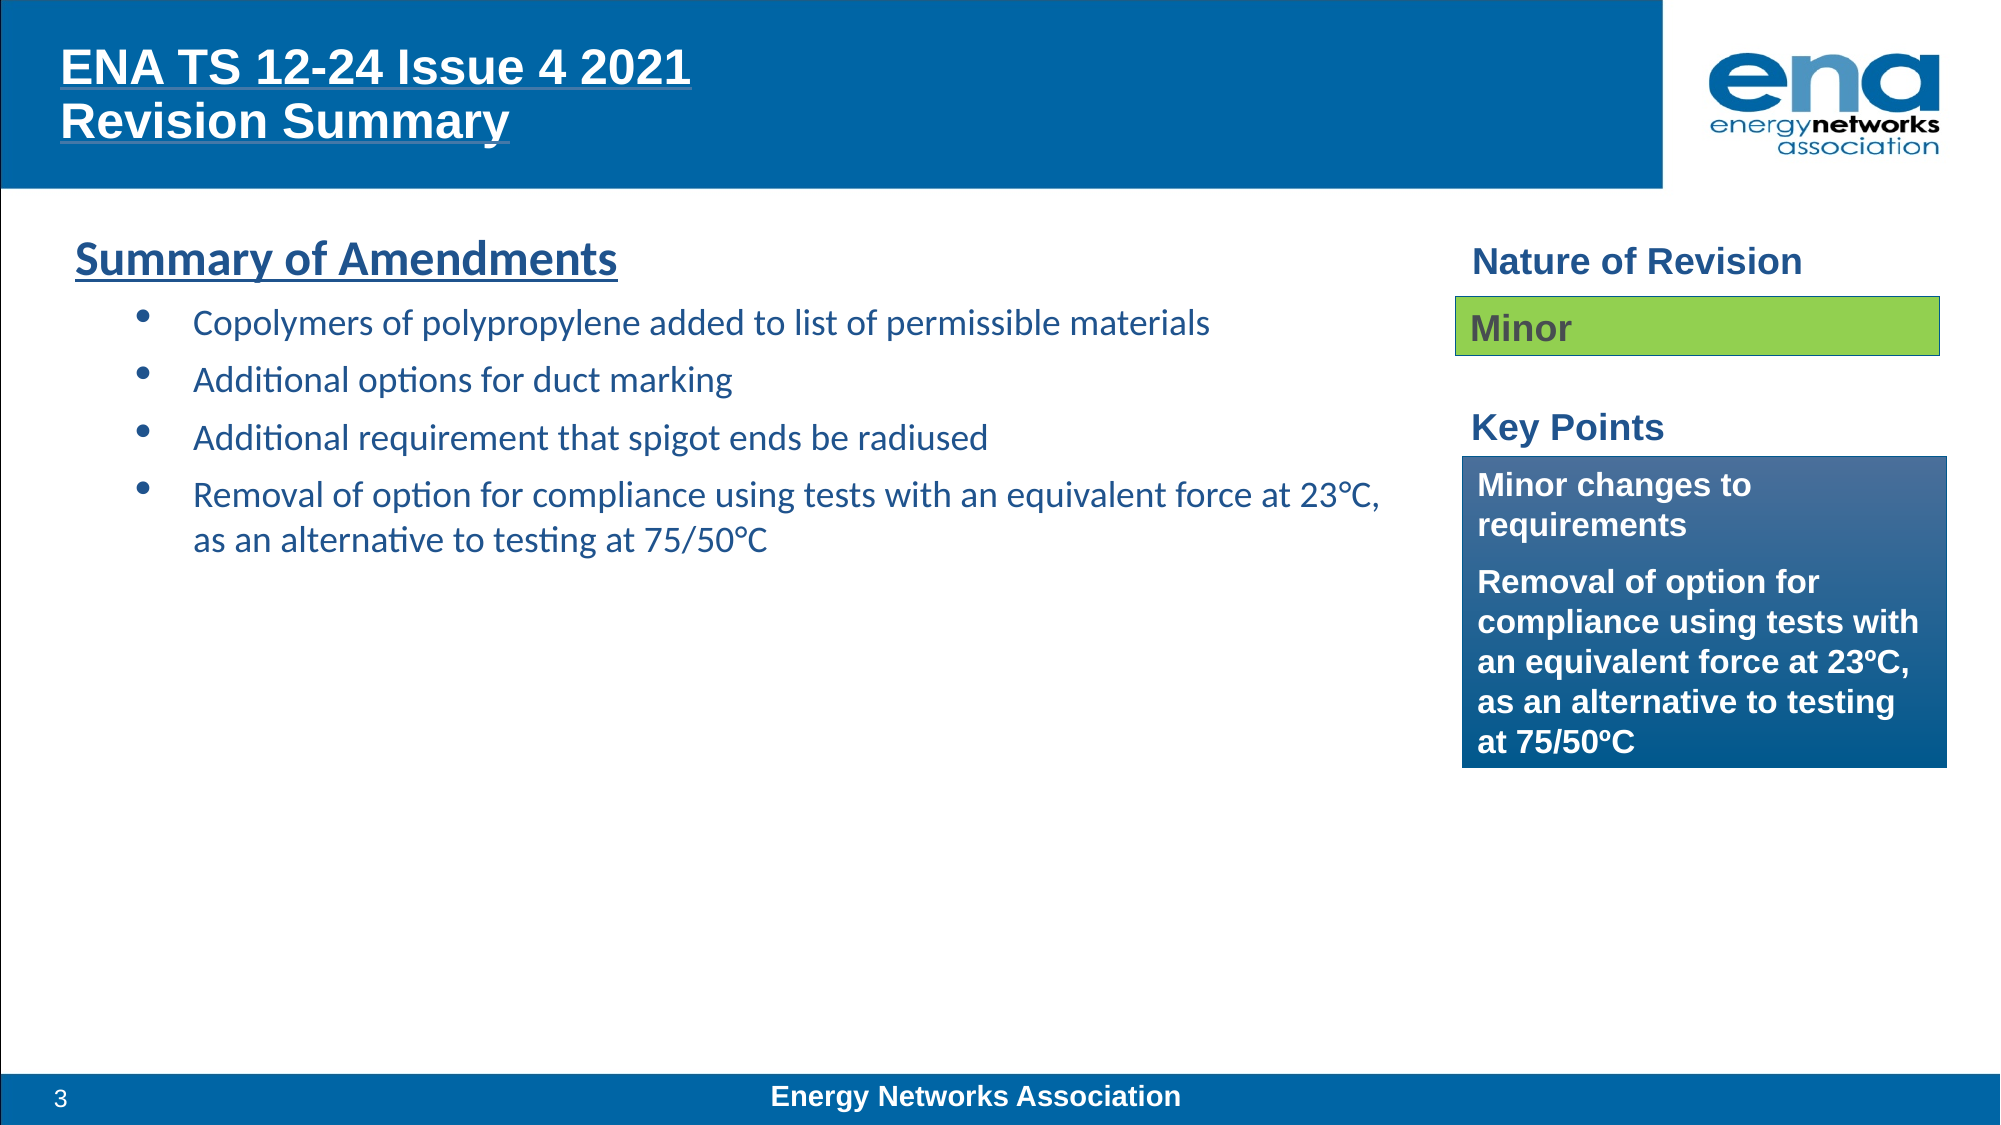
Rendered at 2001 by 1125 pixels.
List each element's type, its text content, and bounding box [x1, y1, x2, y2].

picture [0, 0, 2000, 1125]
text_box Summary of Amendments Copolymers of polypropylene added to list of permissible materials Additional options for duct marking Additional requirement that spigot ends be radiused Removal of option for compliance using tests with an equivalent force at 23°C, as an alternative to testing at 75/50°C [60, 217, 1425, 616]
text_box Nature of Revision [1457, 229, 1819, 290]
text_box Minor changes to requirements Removal of option for compliance using tests with an equivalent force at 23ºC, as an alternative to testing at 75/50ºC [1462, 456, 1947, 768]
text_box Minor [1455, 296, 1940, 356]
title ENA TS 12-24 Issue 4 2021 Revision Summary [60, 31, 1230, 149]
text_box Key Points [1456, 395, 1680, 456]
